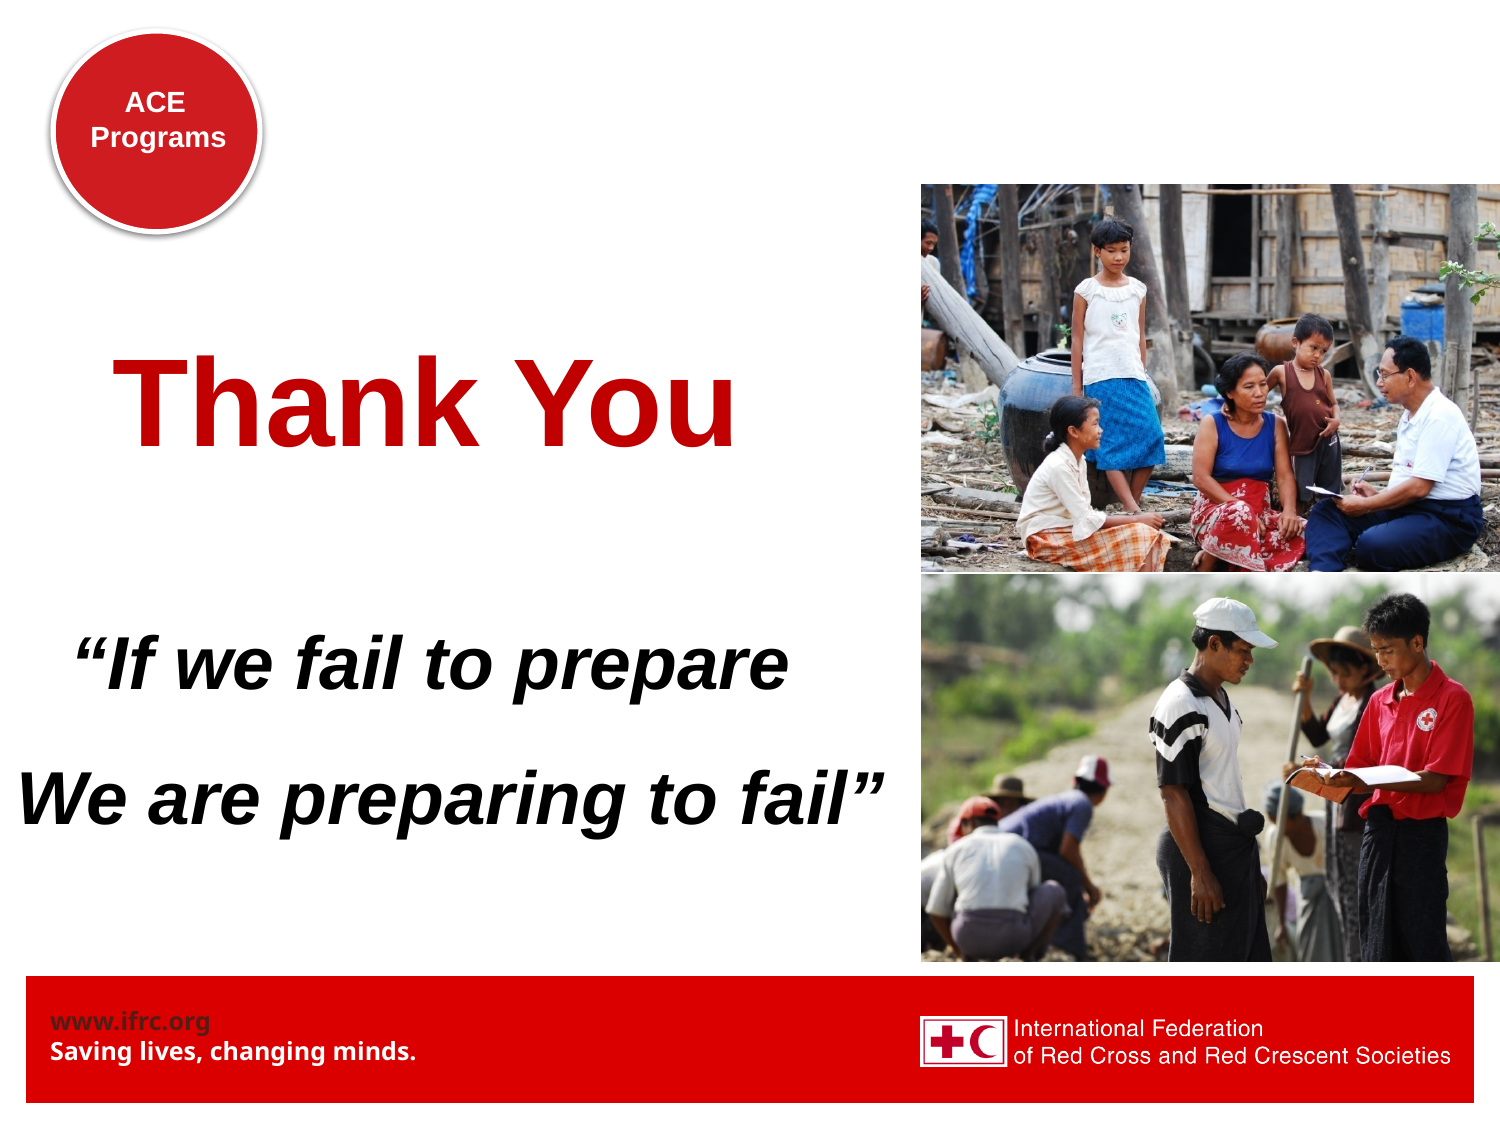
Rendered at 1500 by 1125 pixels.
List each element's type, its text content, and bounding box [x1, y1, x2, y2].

picture [921, 184, 1500, 962]
text_box Thank You [41, 314, 812, 480]
picture [920, 1016, 1450, 1067]
text_box “If we fail to prepare We are preparing to fail” [0, 562, 903, 848]
